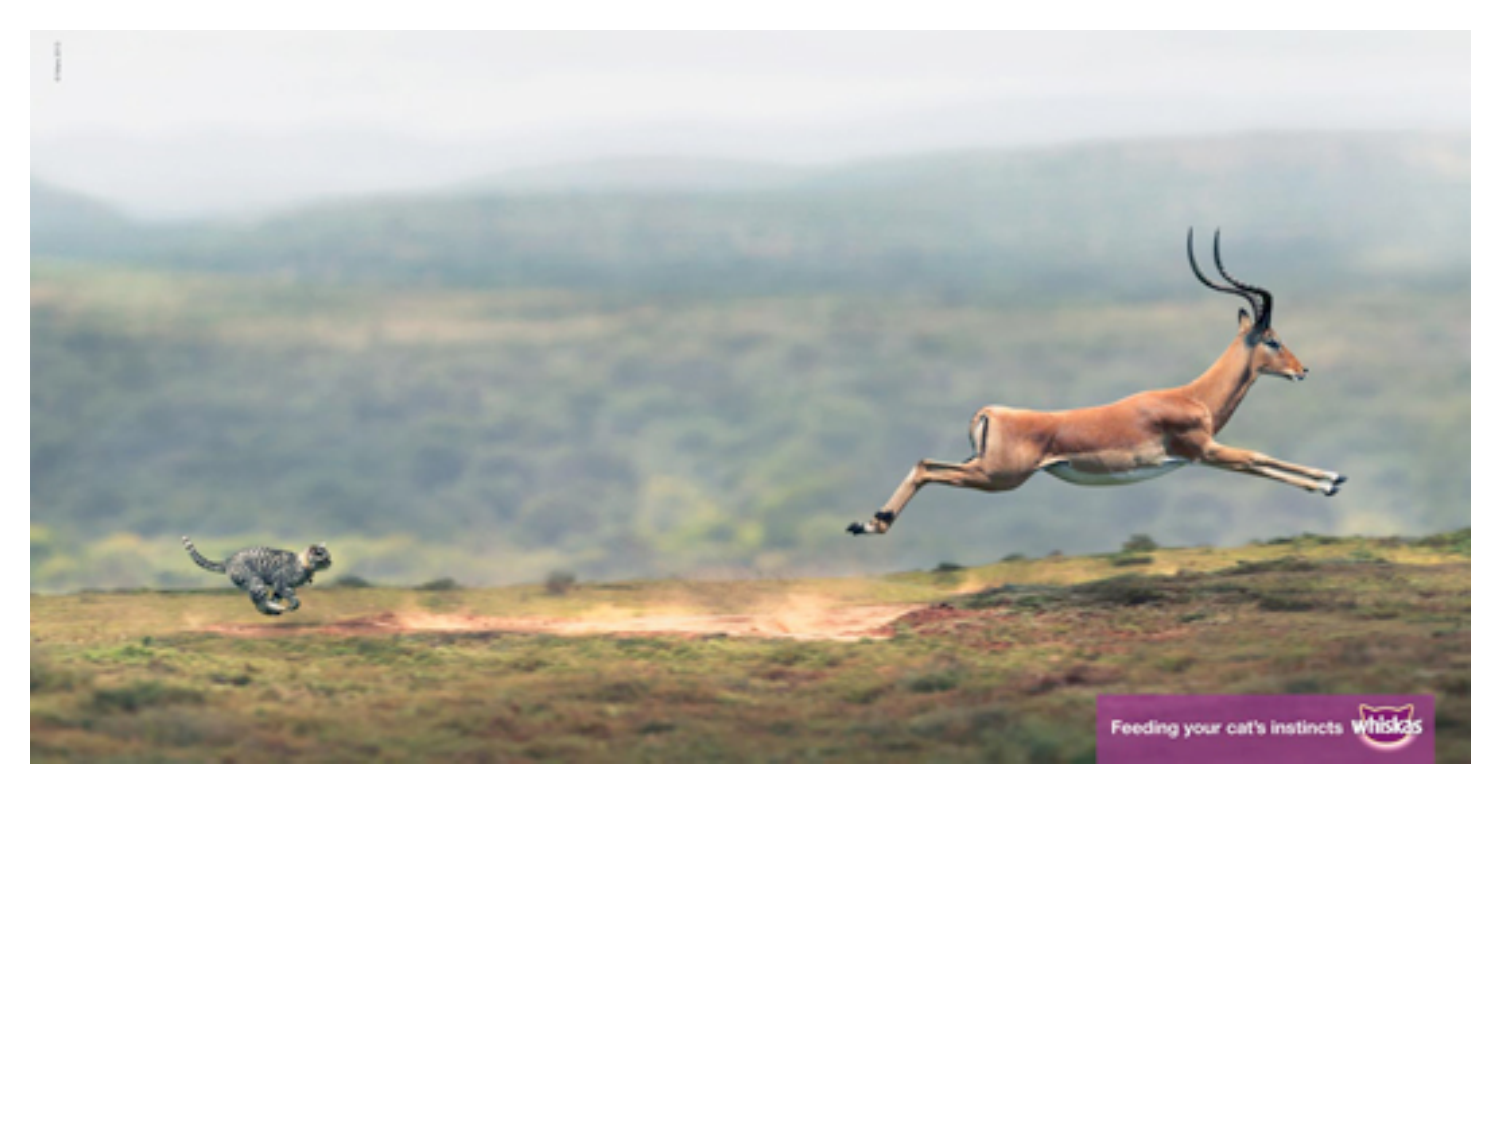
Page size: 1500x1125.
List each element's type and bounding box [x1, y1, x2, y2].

list [29, 30, 1471, 764]
